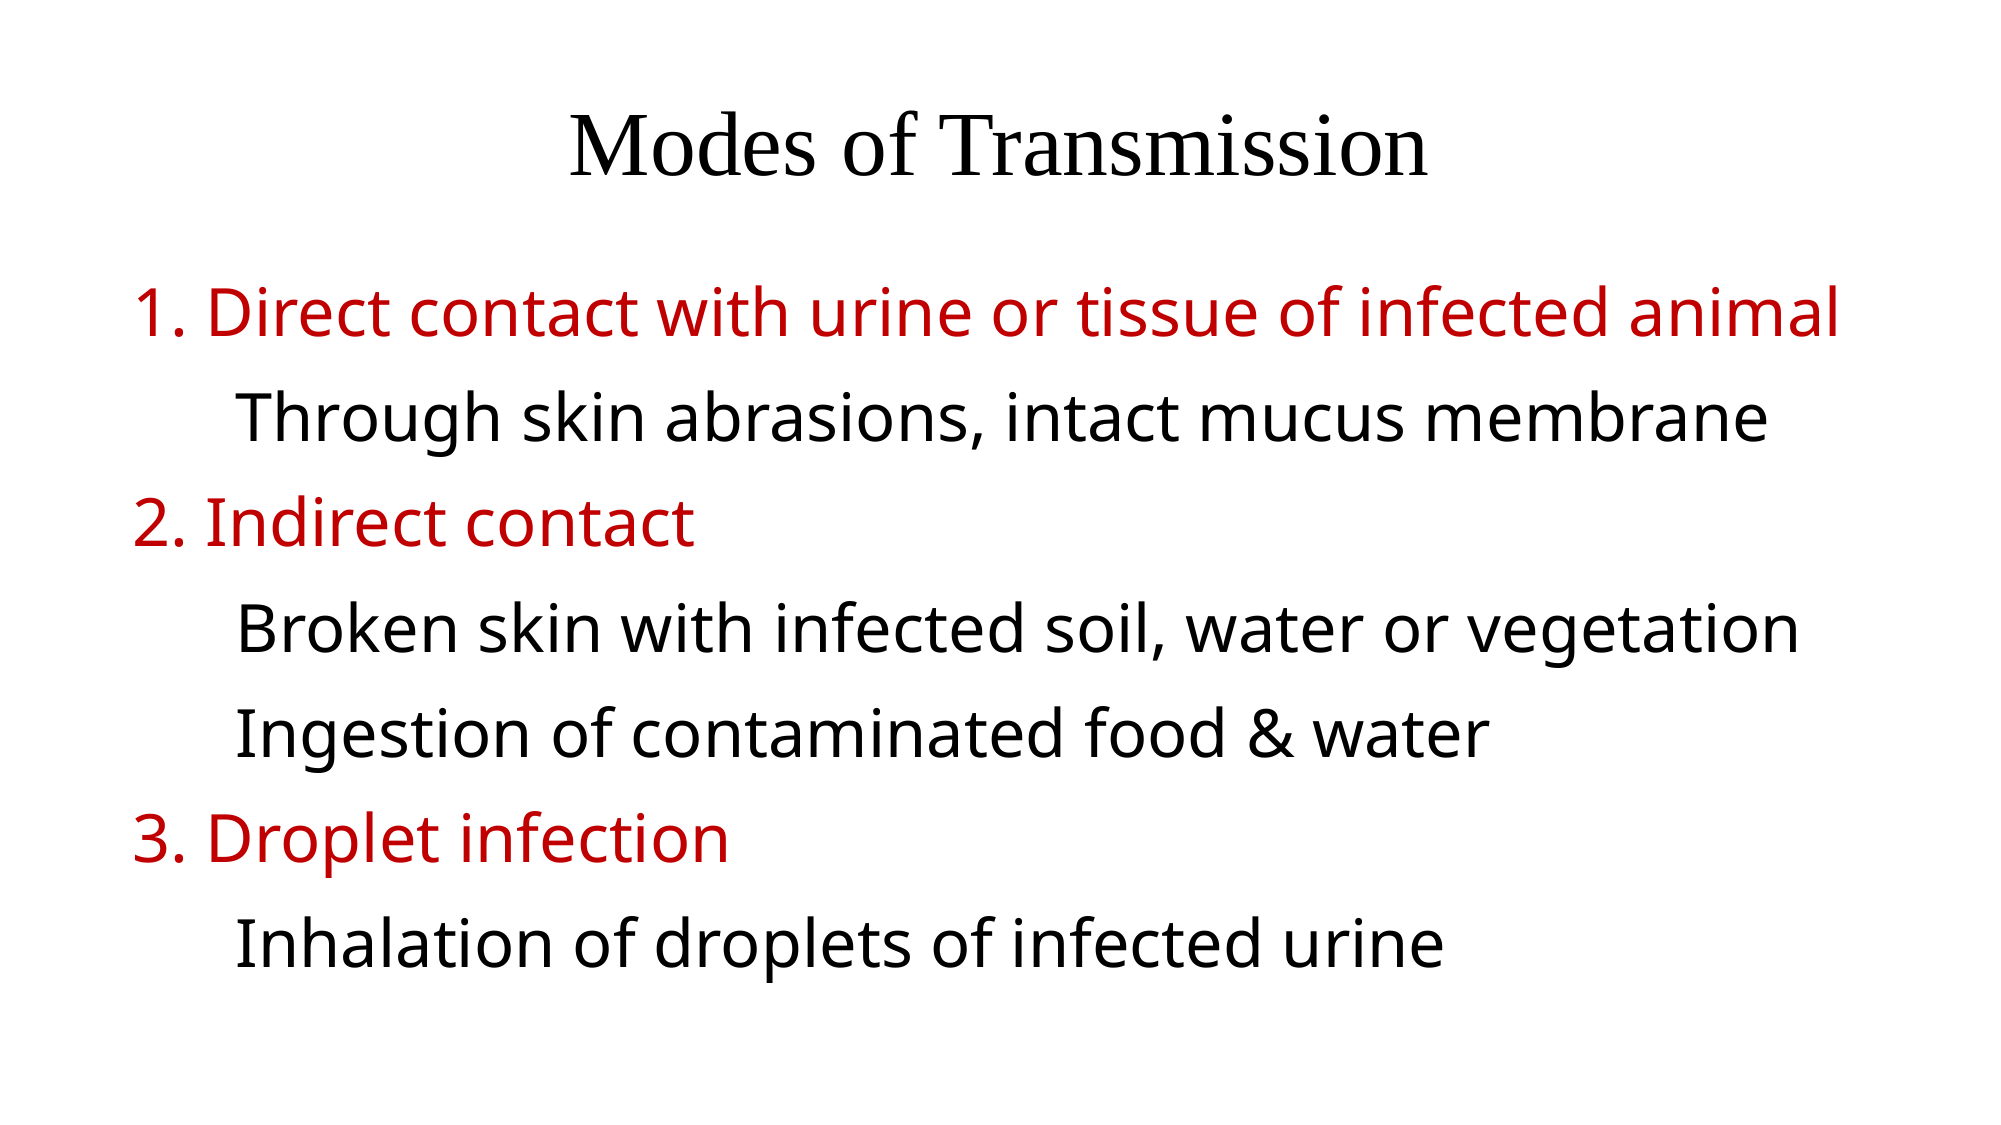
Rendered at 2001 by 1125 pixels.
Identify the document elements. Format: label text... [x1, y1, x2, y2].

list 1. Direct contact with urine or tissue of infected animal Through skin abrasions, intact mucus membrane 2. Indirect contact Broken skin with infected soil, water or vegetation Ingestion of contaminated food & water 3. Droplet infection Inhalation of droplets of infected urine [99, 262, 1900, 1005]
title Modes of Transmission [99, 45, 1900, 233]
